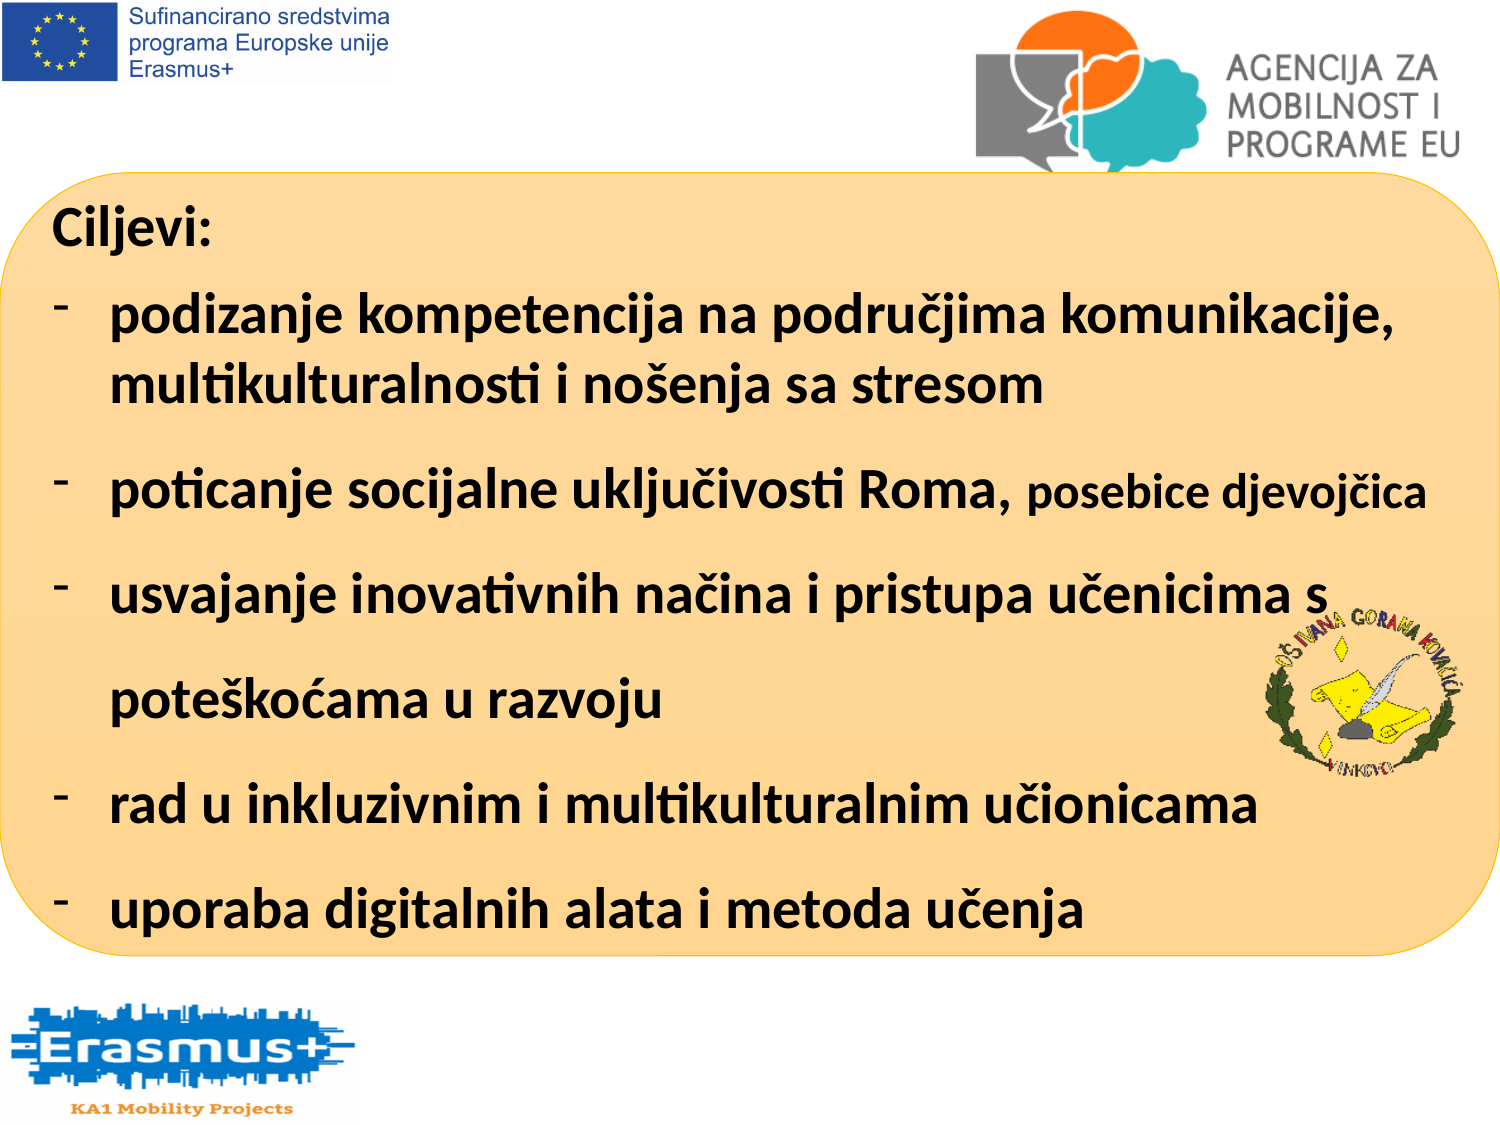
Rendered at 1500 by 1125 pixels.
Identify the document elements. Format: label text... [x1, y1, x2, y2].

picture [933, 0, 1500, 192]
picture [0, 0, 393, 84]
text_box Ciljevi: podizanje kompetencija na područjima komunikacije, multikulturalnosti i nošenja sa stresom poticanje socijalne uključivosti Roma, posebice djevojčica usvajanje inovativnih načina i pristupa učenicima s poteškoćama u razvoju rad u inkluzivnim i multikulturalnim učionicama uporaba digitalnih alata i metoda učenja [0, 172, 1500, 957]
picture [0, 999, 362, 1125]
picture [1238, 579, 1487, 803]
